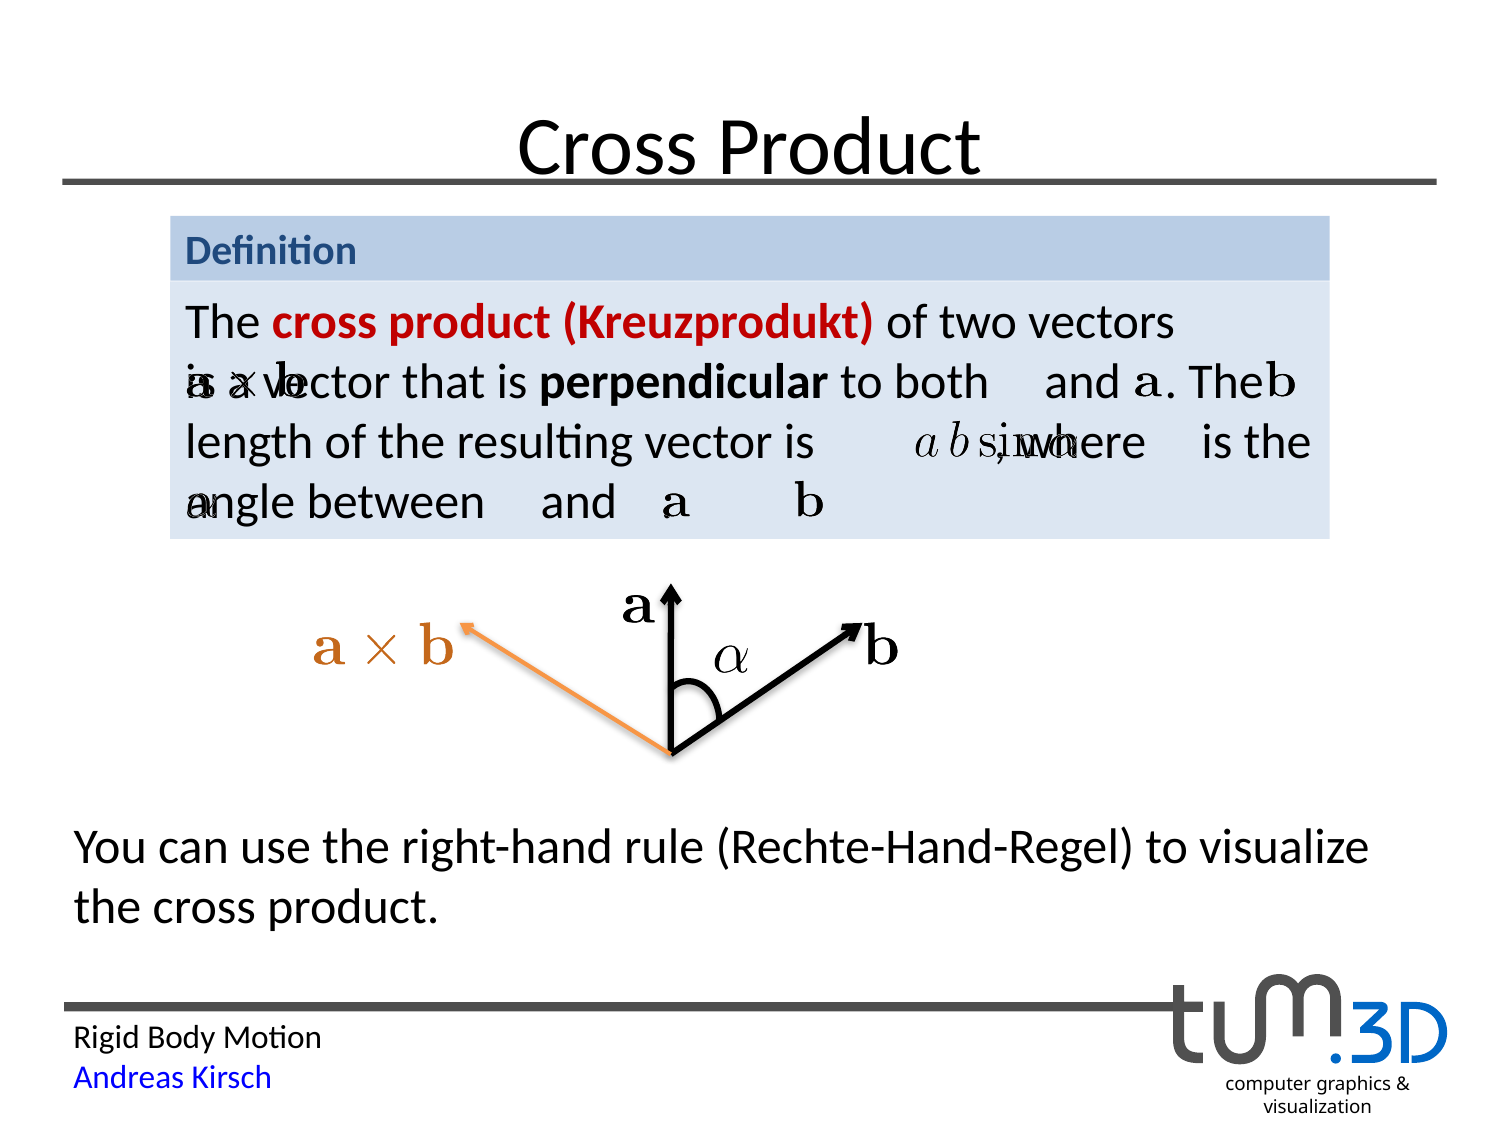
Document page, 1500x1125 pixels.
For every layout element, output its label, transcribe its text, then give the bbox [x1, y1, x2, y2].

picture [312, 622, 453, 665]
picture [661, 492, 690, 517]
list You can use the right-hand rule (Rechte-Hand-Regel) to visualize the cross product. [58, 805, 1442, 1068]
picture [184, 360, 305, 397]
picture [620, 595, 655, 623]
list The cross product (Kreuzprodukt) of two vectors is a vector that is perpendicular to both and . The length of the resulting vector is , where is the angle between and . [170, 281, 1330, 539]
picture [1132, 372, 1162, 397]
picture [184, 493, 216, 517]
picture [1264, 360, 1295, 397]
picture [712, 645, 748, 673]
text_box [459, 622, 671, 755]
picture [862, 622, 899, 665]
picture [792, 480, 824, 517]
title Cross Product [58, 35, 1442, 200]
picture [913, 420, 1078, 457]
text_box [671, 622, 863, 755]
